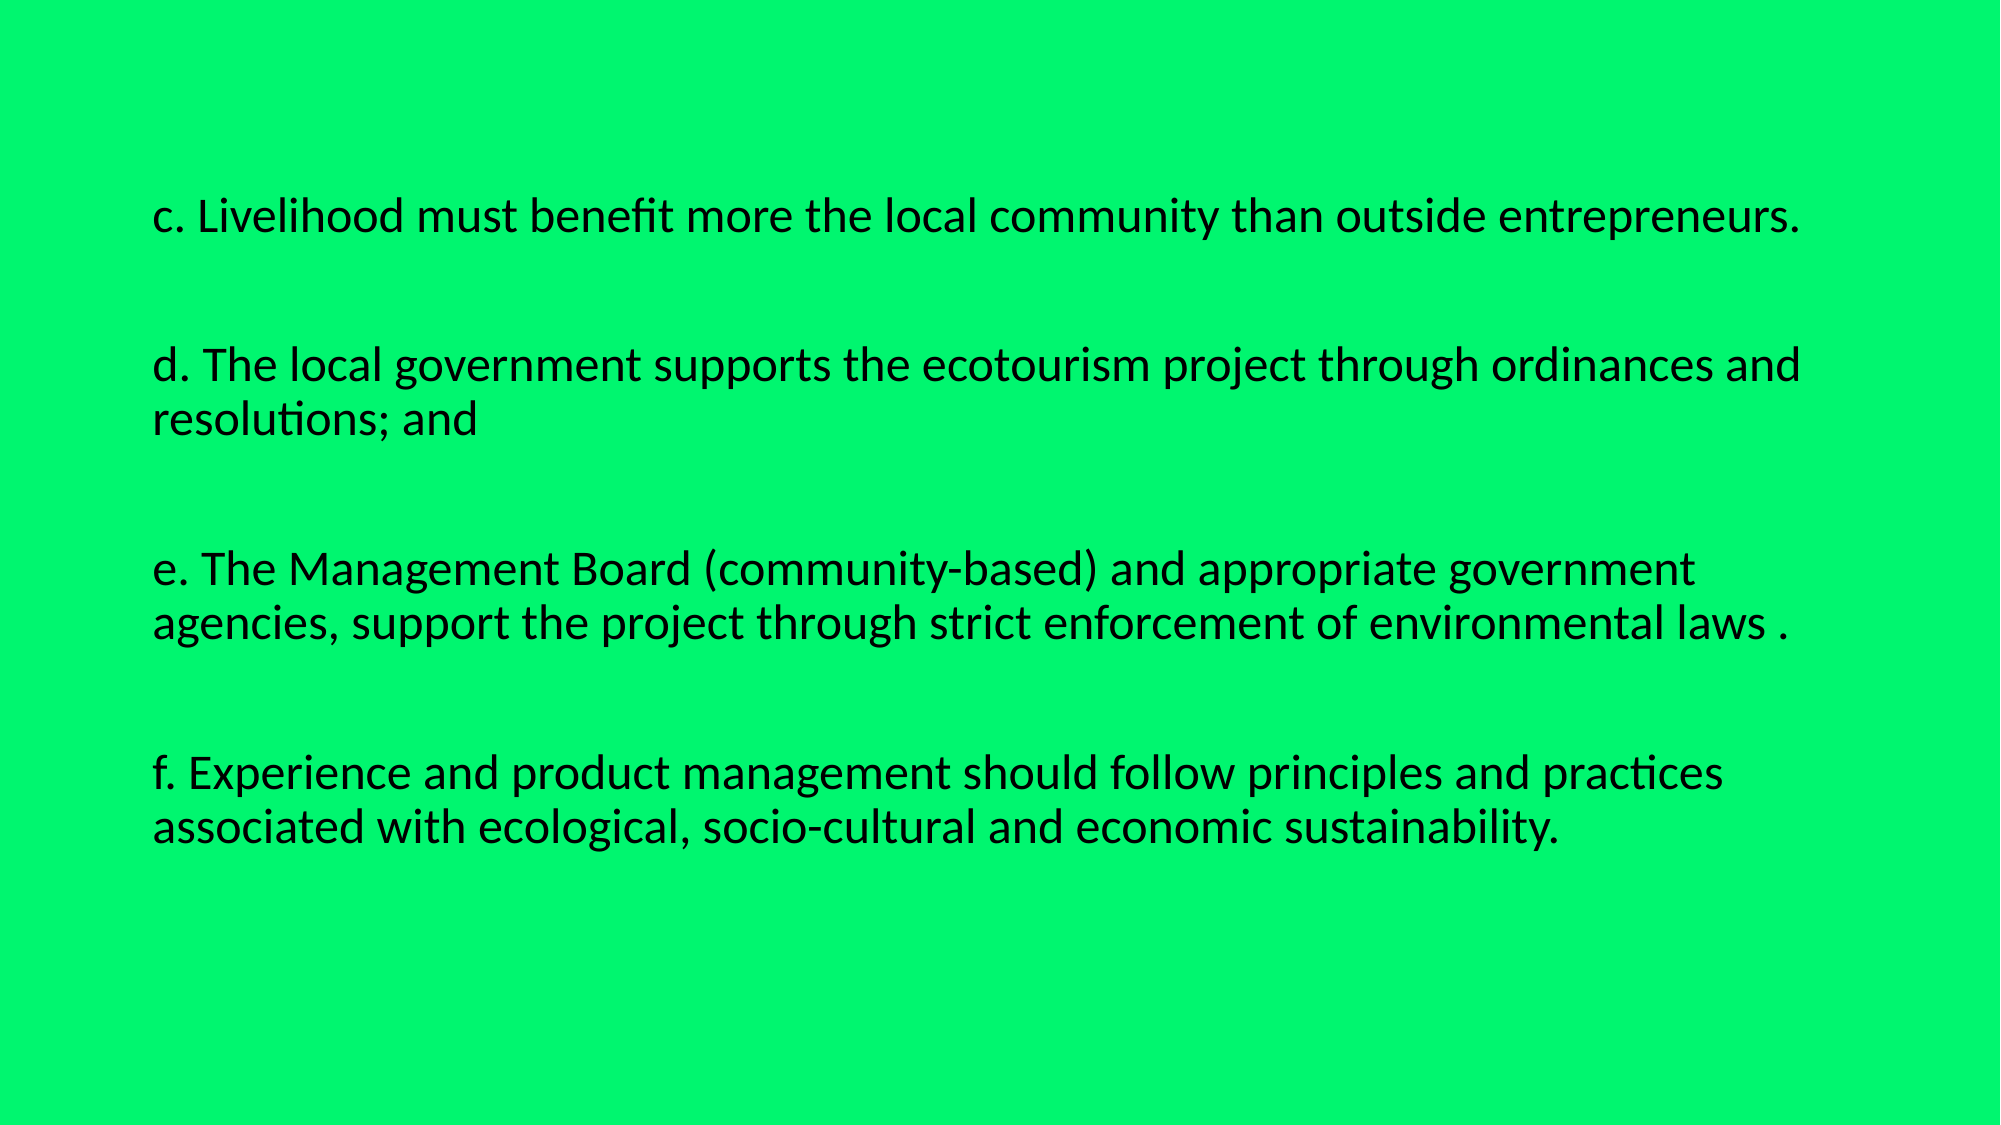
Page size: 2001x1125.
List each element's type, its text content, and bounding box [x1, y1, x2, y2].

list c. Livelihood must benefit more the local community than outside entrepreneurs. d. The local government supports the ecotourism project through ordinances and resolutions; and e. The Management Board (community-based) and appropriate government agencies, support the project through strict enforcement of environmental laws . f. Experience and product management should follow principles and practices associated with ecological, socio-cultural and economic sustainability. [137, 100, 1863, 1014]
